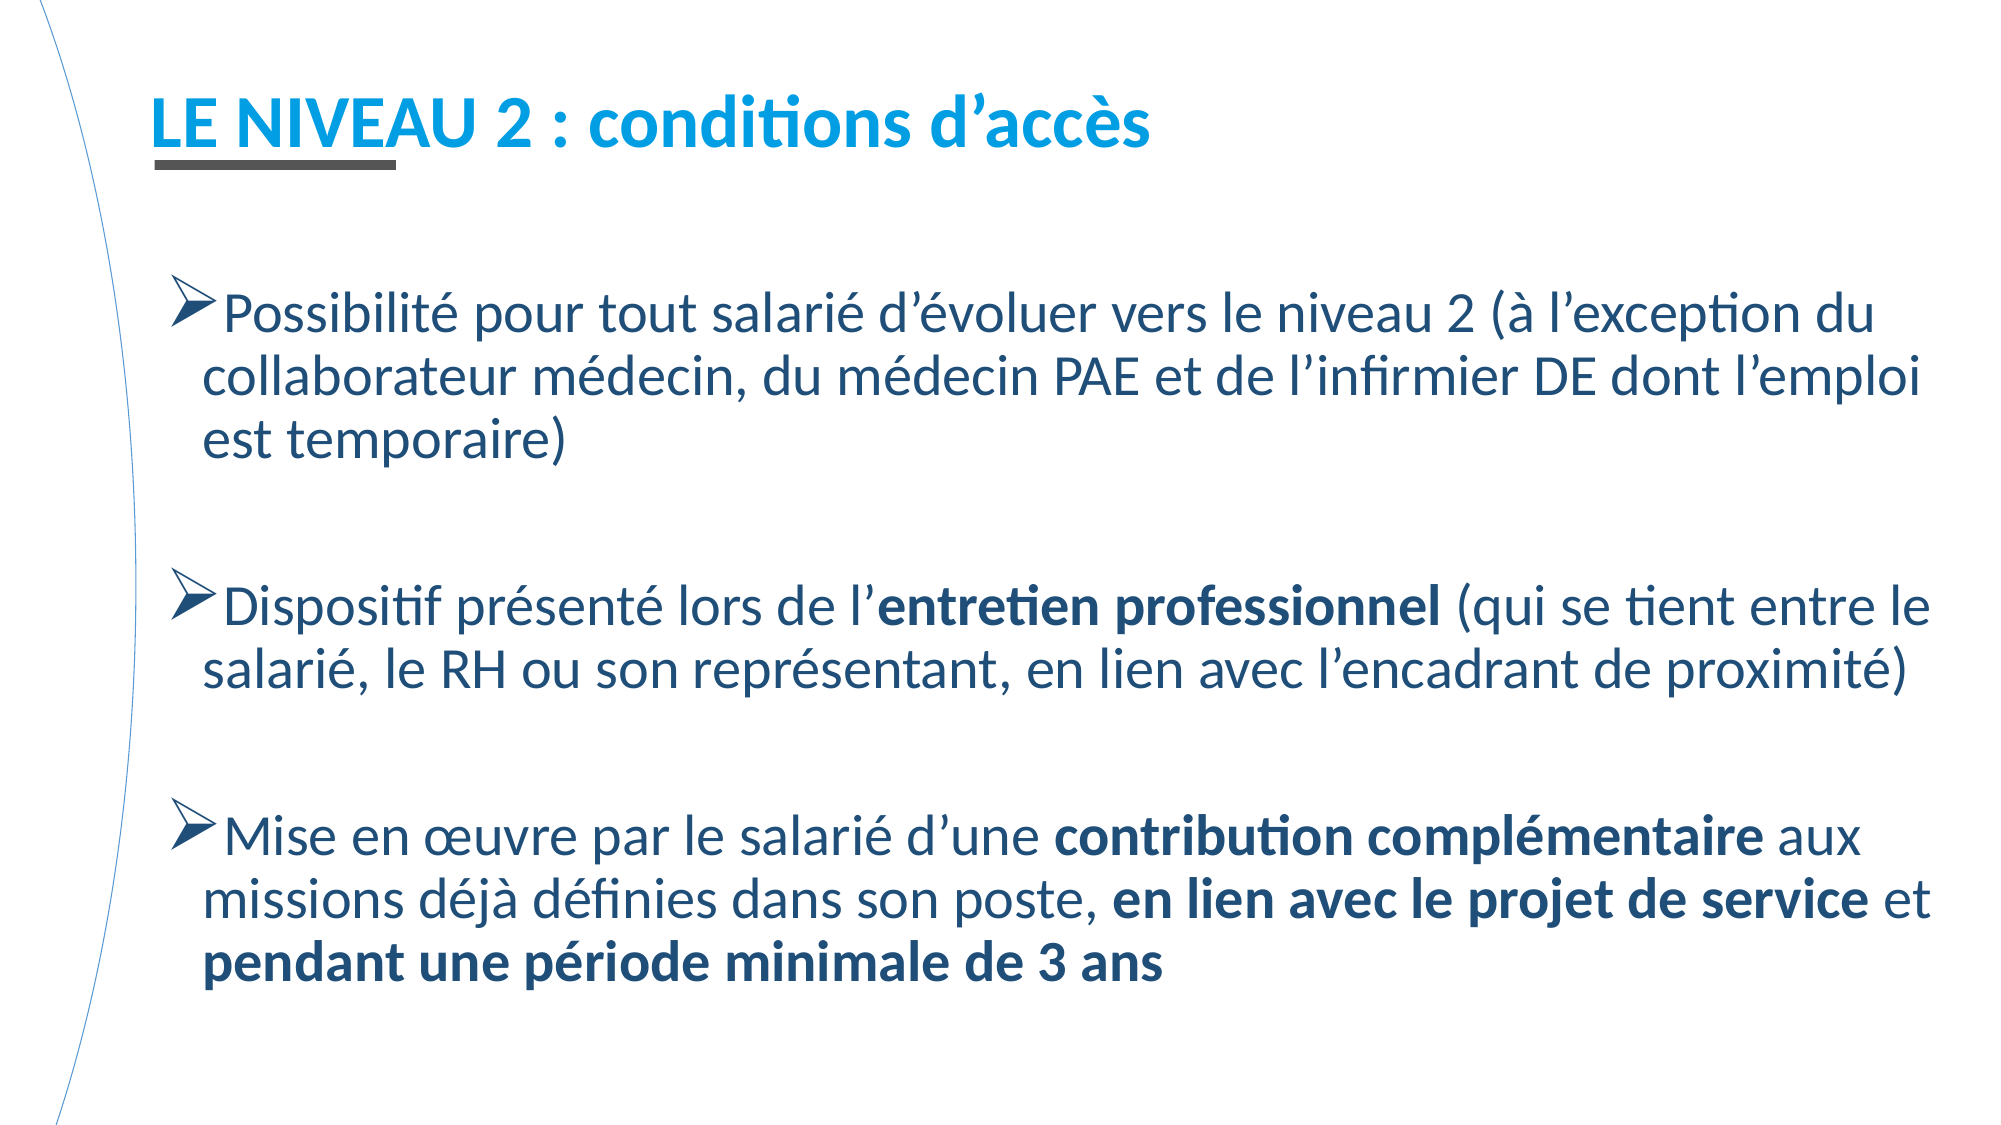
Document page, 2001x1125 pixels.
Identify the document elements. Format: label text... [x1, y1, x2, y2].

list LE NIVEAU 2 : conditions d’accès [135, 64, 1865, 158]
list Possibilité pour tout salarié d’évoluer vers le niveau 2 (à l’exception du collaborateur médecin, du médecin PAE et de l’infirmier DE dont l’emploi est temporaire) Dispositif présenté lors de l’entretien professionnel (qui se tient entre le salarié, le RH ou son représentant, en lien avec l’encadrant de proximité) Mise en œuvre par le salarié d’une contribution complémentaire aux missions déjà définies dans son poste, en lien avec le projet de service et pendant une période minimale de 3 ans [150, 193, 1966, 1060]
